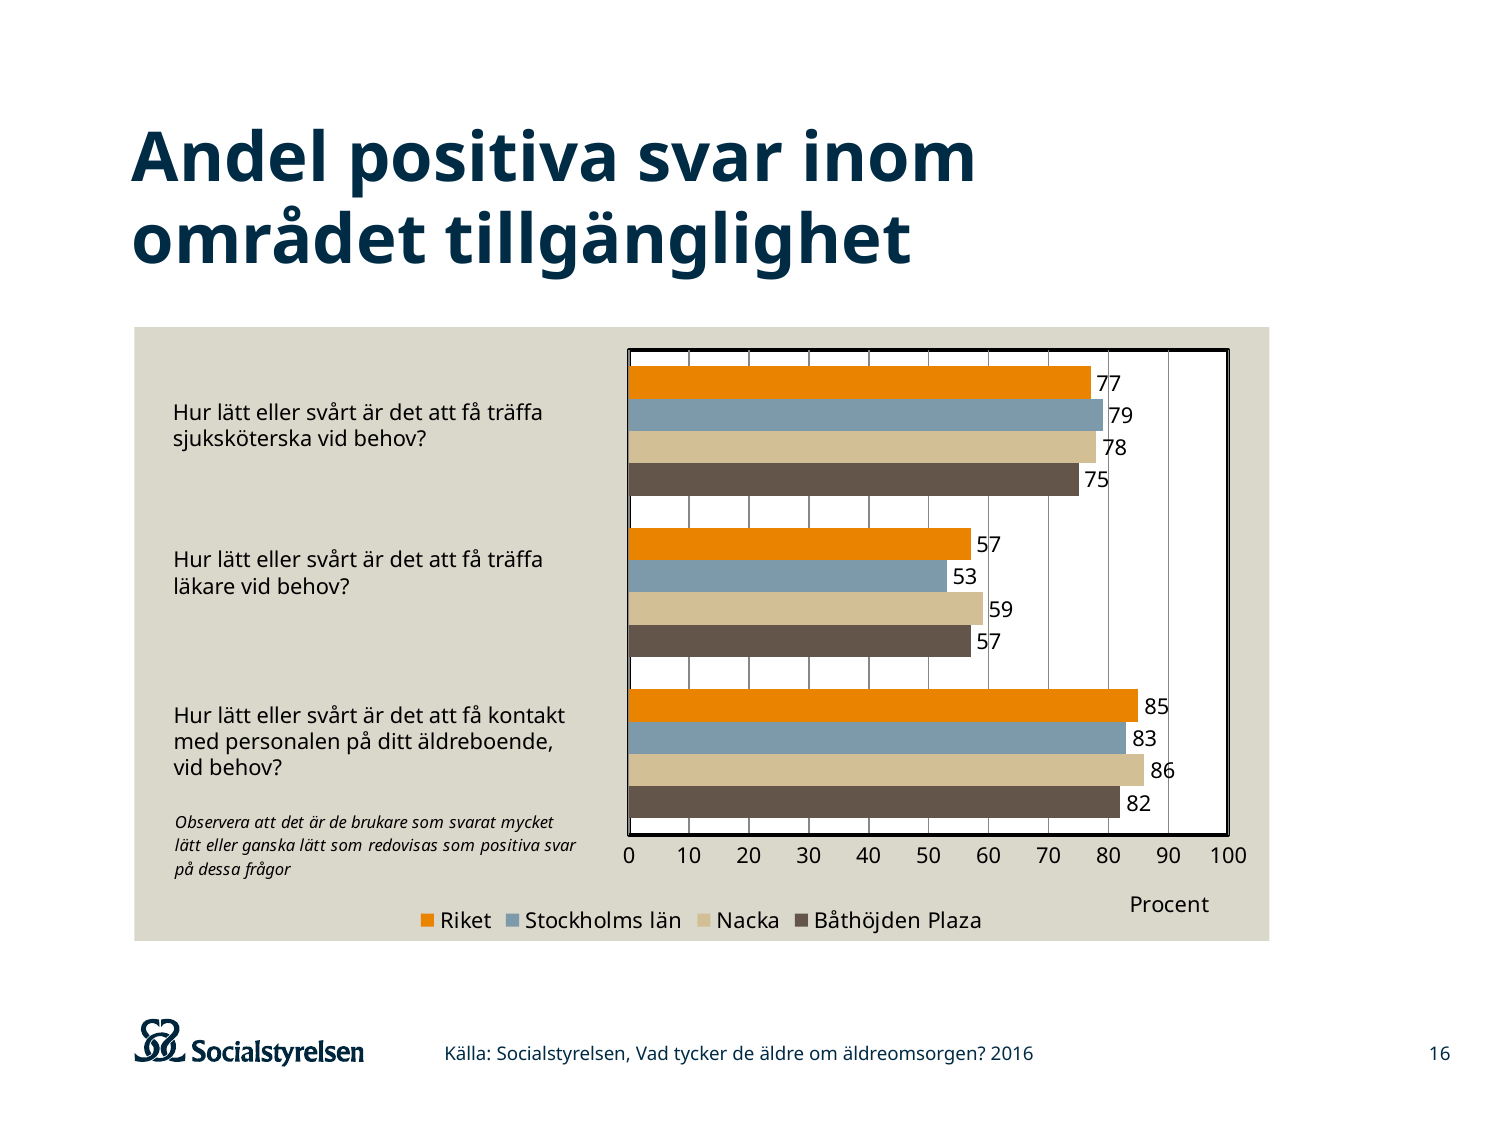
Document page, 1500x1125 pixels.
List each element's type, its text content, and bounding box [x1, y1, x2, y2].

slide_number 16 [1379, 1032, 1451, 1077]
chart [134, 326, 1270, 942]
title Andel positiva svar inom området tillgänglighet [131, 112, 1273, 326]
footer Källa: Socialstyrelsen, Vad tycker de äldre om äldreomsorgen? 2016 [444, 1032, 1110, 1077]
